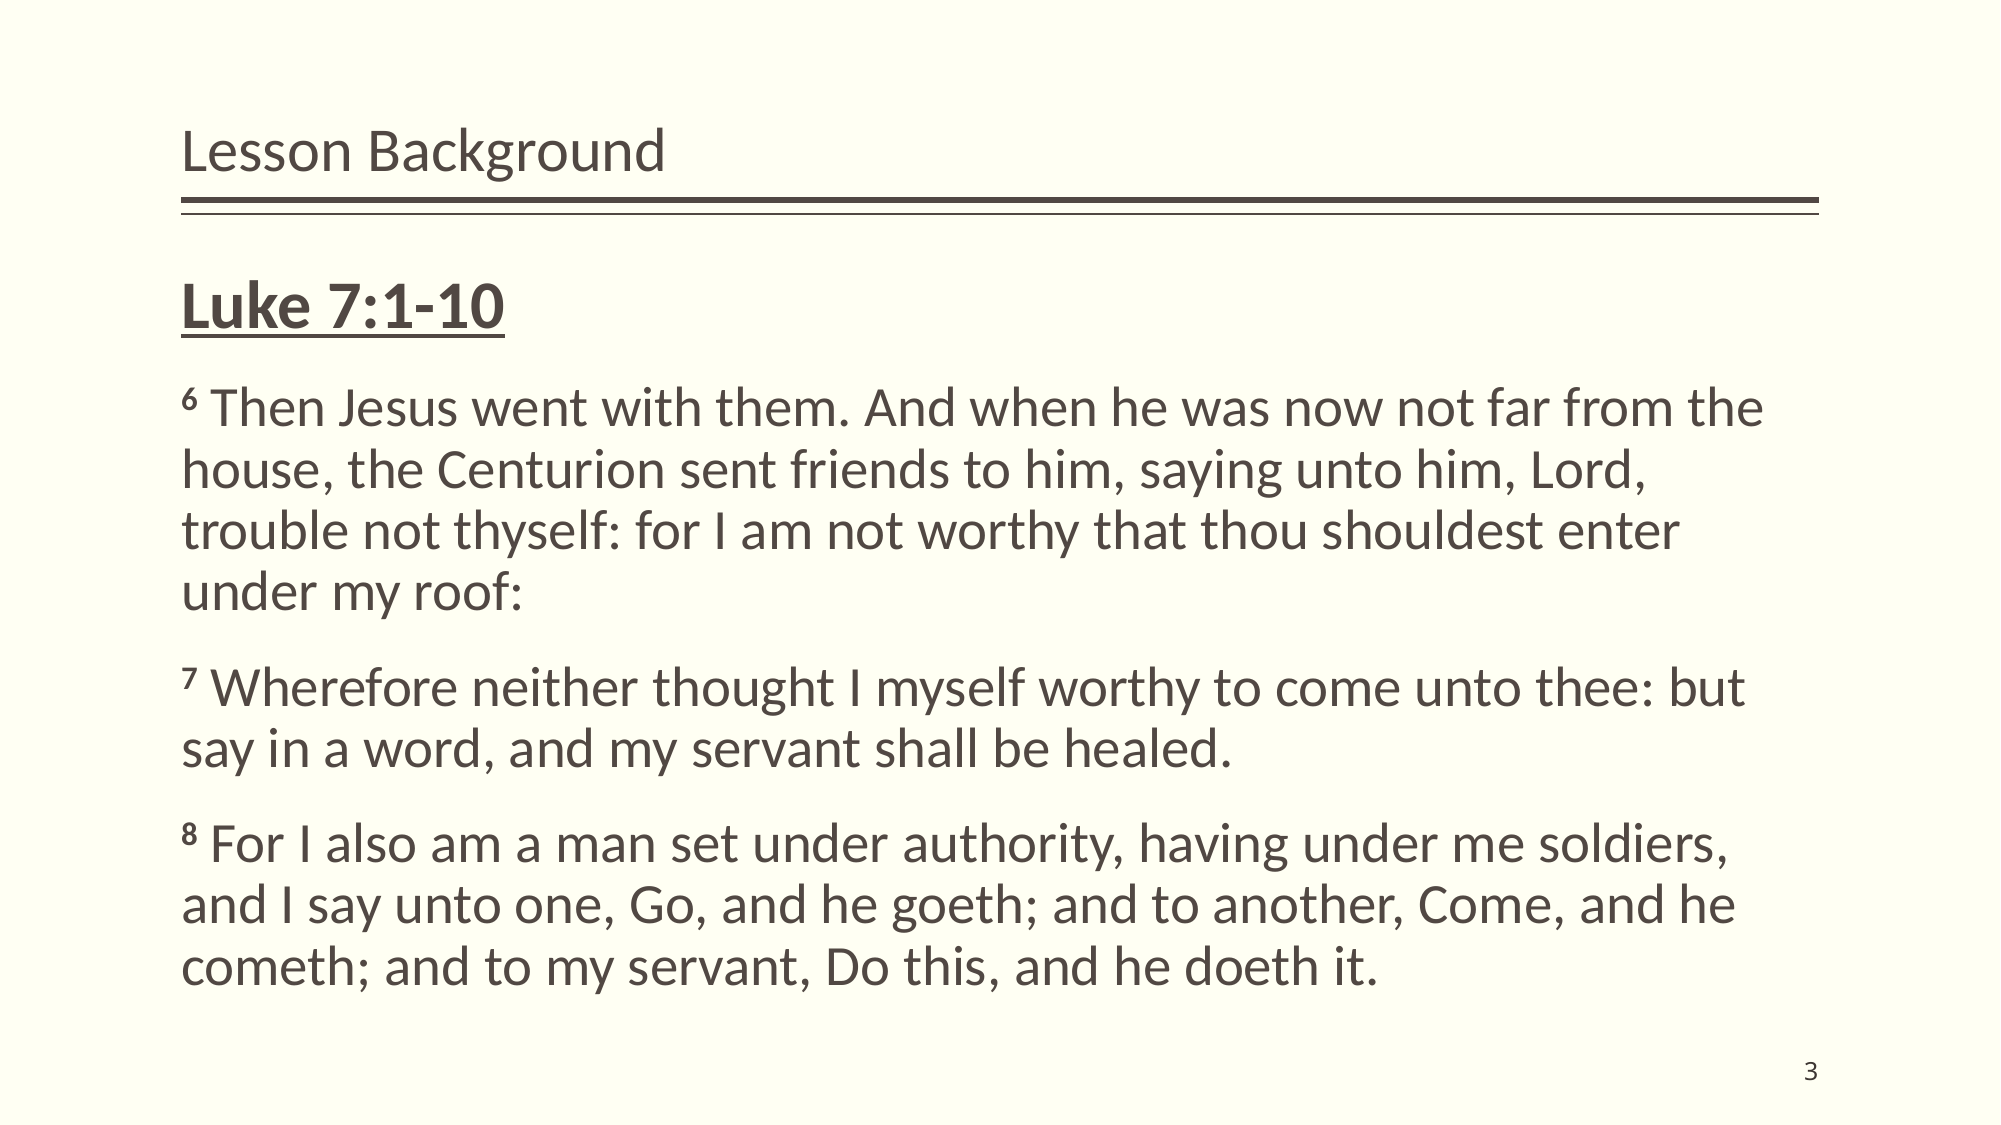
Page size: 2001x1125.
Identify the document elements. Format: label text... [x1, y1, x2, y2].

list Luke 7:1-10 6 Then Jesus went with them. And when he was now not far from the house, the Centurion sent friends to him, saying unto him, Lord, trouble not thyself: for I am not worthy that thou shouldest enter under my roof: 7 Wherefore neither thought I myself worthy to come unto thee: but say in a word, and my servant shall be healed. 8 For I also am a man set under authority, having under me soldiers, and I say unto one, Go, and he goeth; and to another, Come, and he cometh; and to my servant, Do this, and he doeth it. [181, 262, 1819, 1013]
title Lesson Background [181, 12, 1819, 193]
slide_number 3 [1518, 1042, 1819, 1103]
